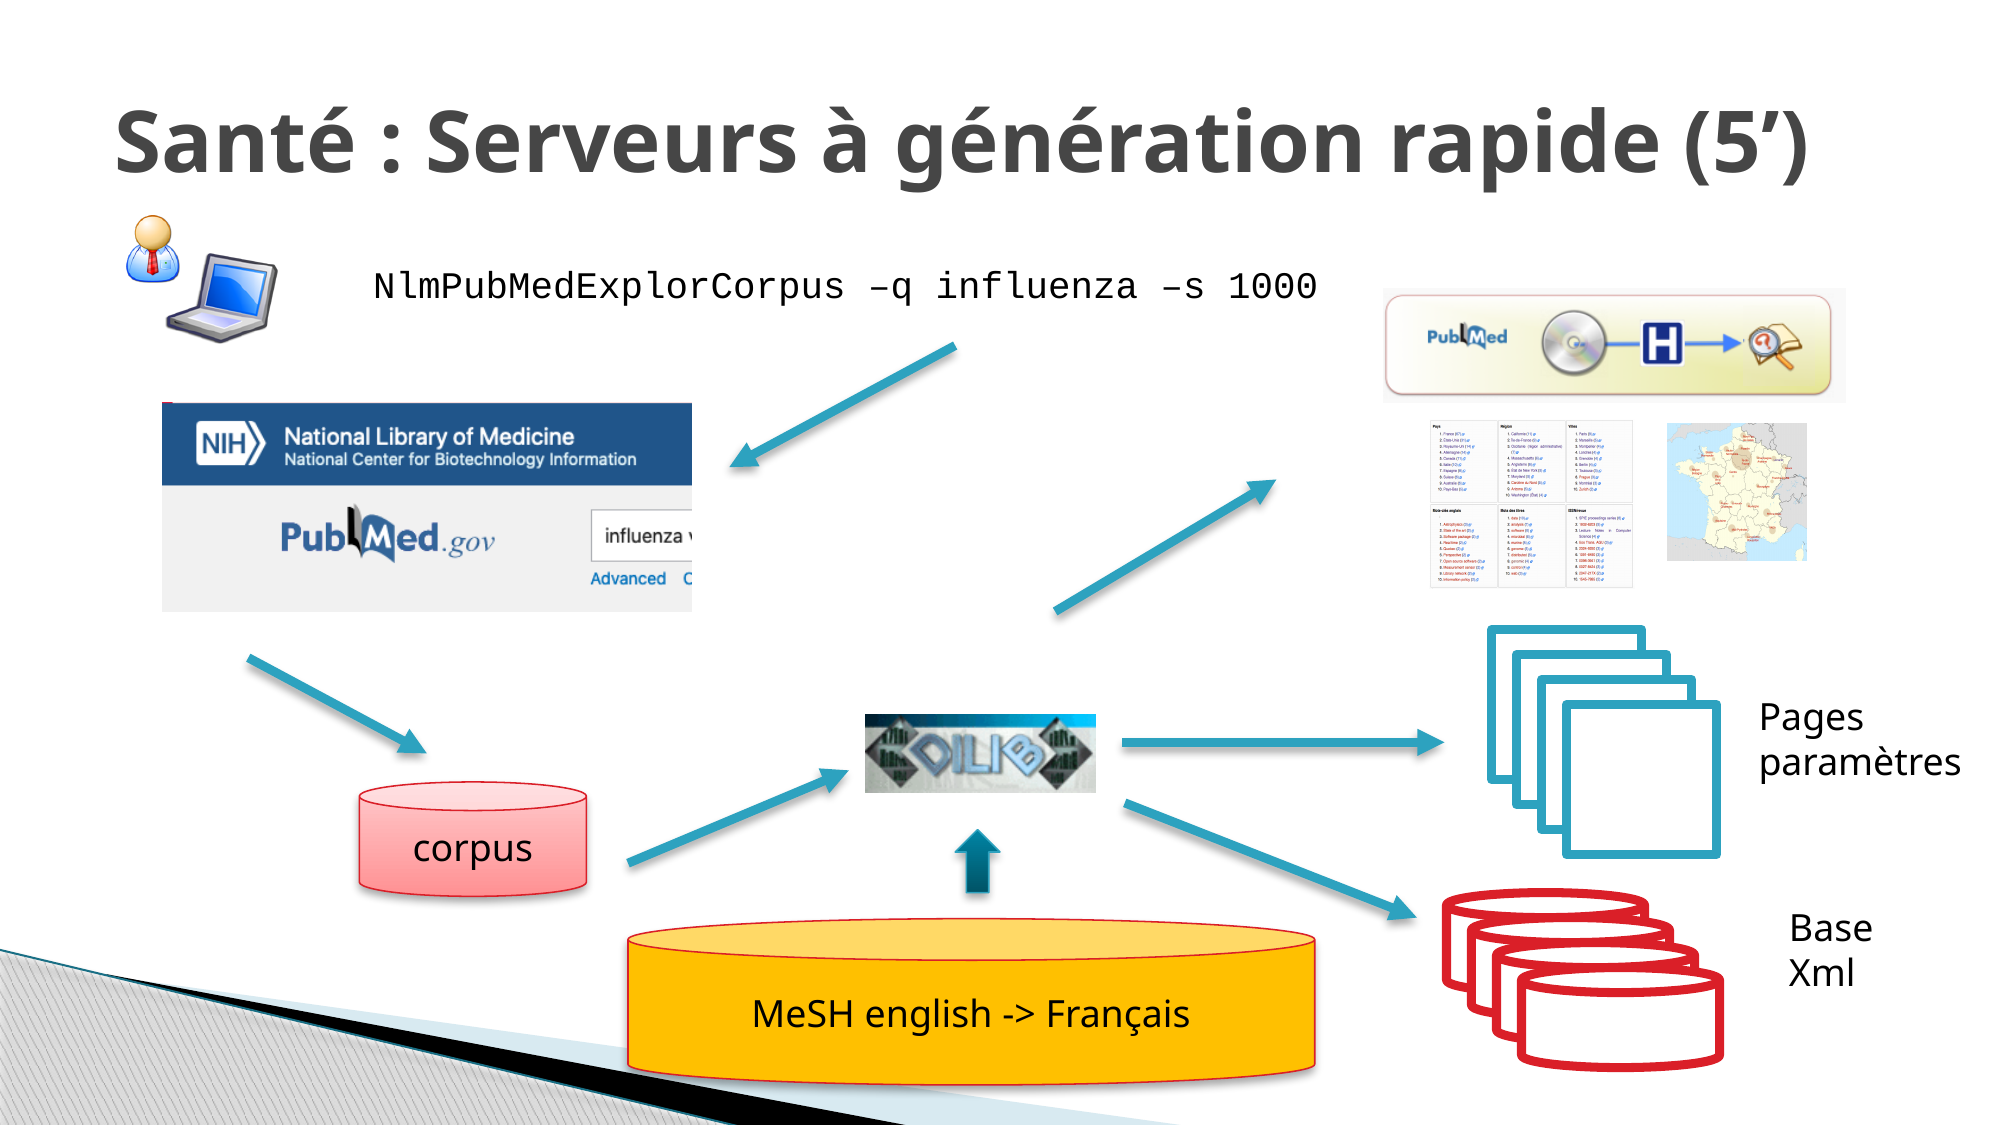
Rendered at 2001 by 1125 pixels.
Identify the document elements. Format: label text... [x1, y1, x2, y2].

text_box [248, 657, 428, 754]
text_box Base Xml [1774, 896, 1889, 1002]
text_box [1562, 700, 1721, 859]
text_box [1487, 625, 1646, 784]
text_box [1441, 888, 1650, 993]
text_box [1383, 287, 1846, 403]
text_box [1537, 675, 1696, 834]
text_box MeSH english -> Français [627, 917, 1316, 1086]
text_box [1054, 479, 1277, 612]
text_box NlmPubMedExplorCorpus –q influenza –s 1000 [358, 253, 1334, 314]
text_box [1491, 938, 1700, 1043]
picture [162, 402, 692, 612]
text_box [1466, 913, 1675, 1018]
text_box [627, 770, 850, 864]
picture [865, 713, 1097, 793]
text_box [1516, 963, 1725, 1073]
text_box [1512, 650, 1671, 809]
picture [125, 215, 281, 357]
title Santé : Serveurs à génération rapide (5’) [99, 45, 1900, 233]
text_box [1124, 802, 1418, 918]
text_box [729, 345, 956, 468]
text_box Pages paramètres [1743, 686, 1978, 791]
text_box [1429, 419, 1807, 589]
text_box [954, 829, 1001, 894]
text_box corpus [358, 781, 588, 898]
